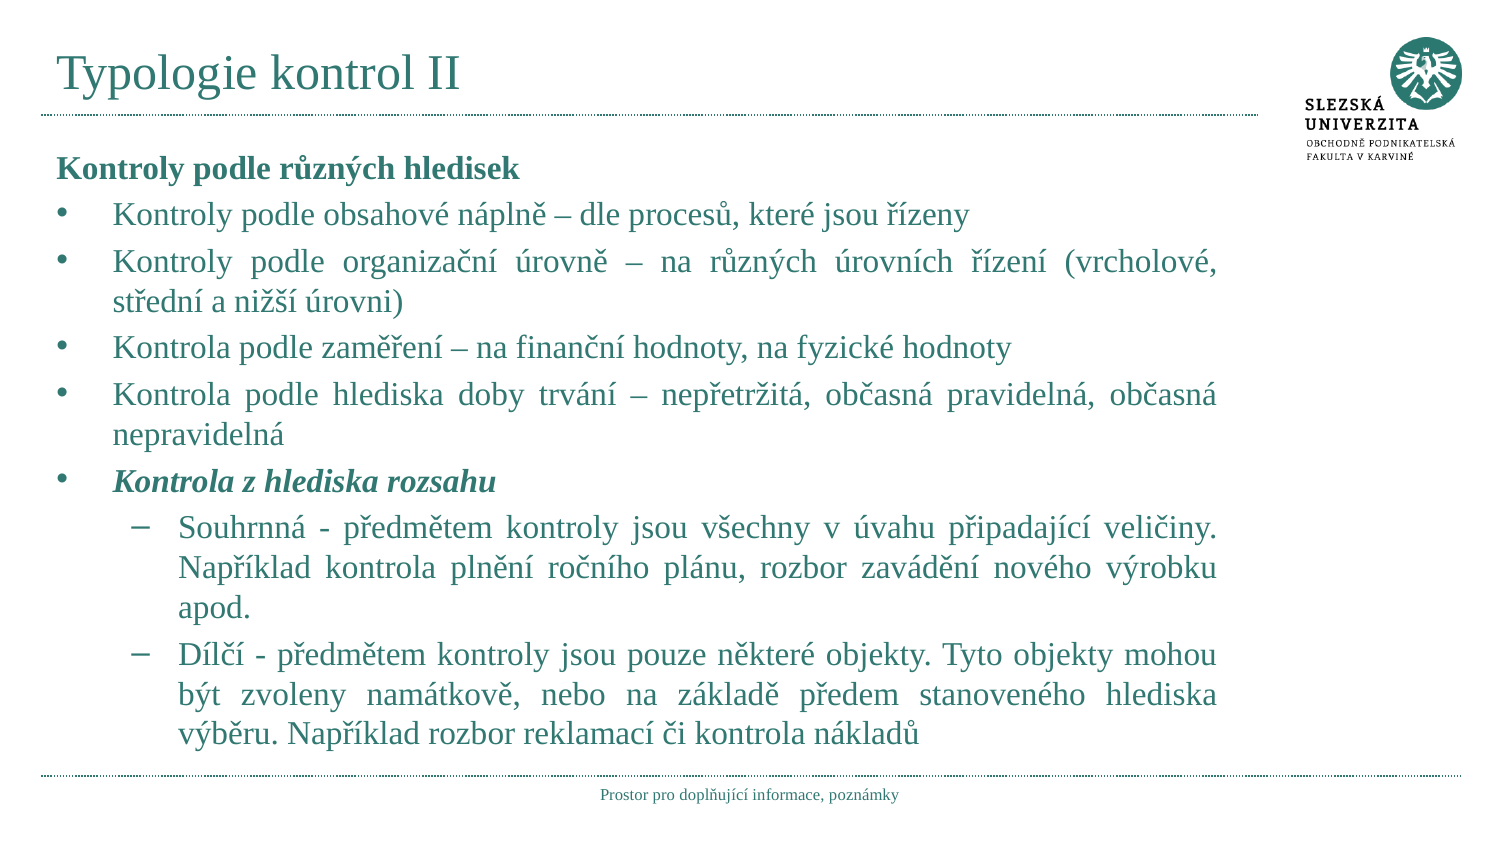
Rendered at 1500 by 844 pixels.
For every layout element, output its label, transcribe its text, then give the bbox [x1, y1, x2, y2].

title Typologie kontrol II [41, 32, 786, 116]
text_box Kontroly podle různých hledisek Kontroly podle obsahové náplně – dle procesů, které jsou řízeny Kontroly podle organizační úrovně – na různých úrovních řízení (vrcholové, střední a nižší úrovni) Kontrola podle zaměření – na finanční hodnoty, na fyzické hodnoty Kontrola podle hlediska doby trvání – nepřetržitá, občasná pravidelná, občasná nepravidelná Kontrola z hlediska rozsahu Souhrnná - předmětem kontroly jsou všechny v úvahu připadající veličiny. Například kontrola plnění ročního plánu, rozbor zavádění nového výrobku apod. Dílčí - předmětem kontroly jsou pouze některé objekty. Tyto objekty mohou být zvoleny namátkově, nebo na základě předem stanoveného hlediska výběru. Například rozbor reklamací či kontrola nákladů [41, 138, 1235, 647]
picture [1305, 37, 1462, 160]
text_box Prostor pro doplňující informace, poznámky [442, 776, 1058, 811]
